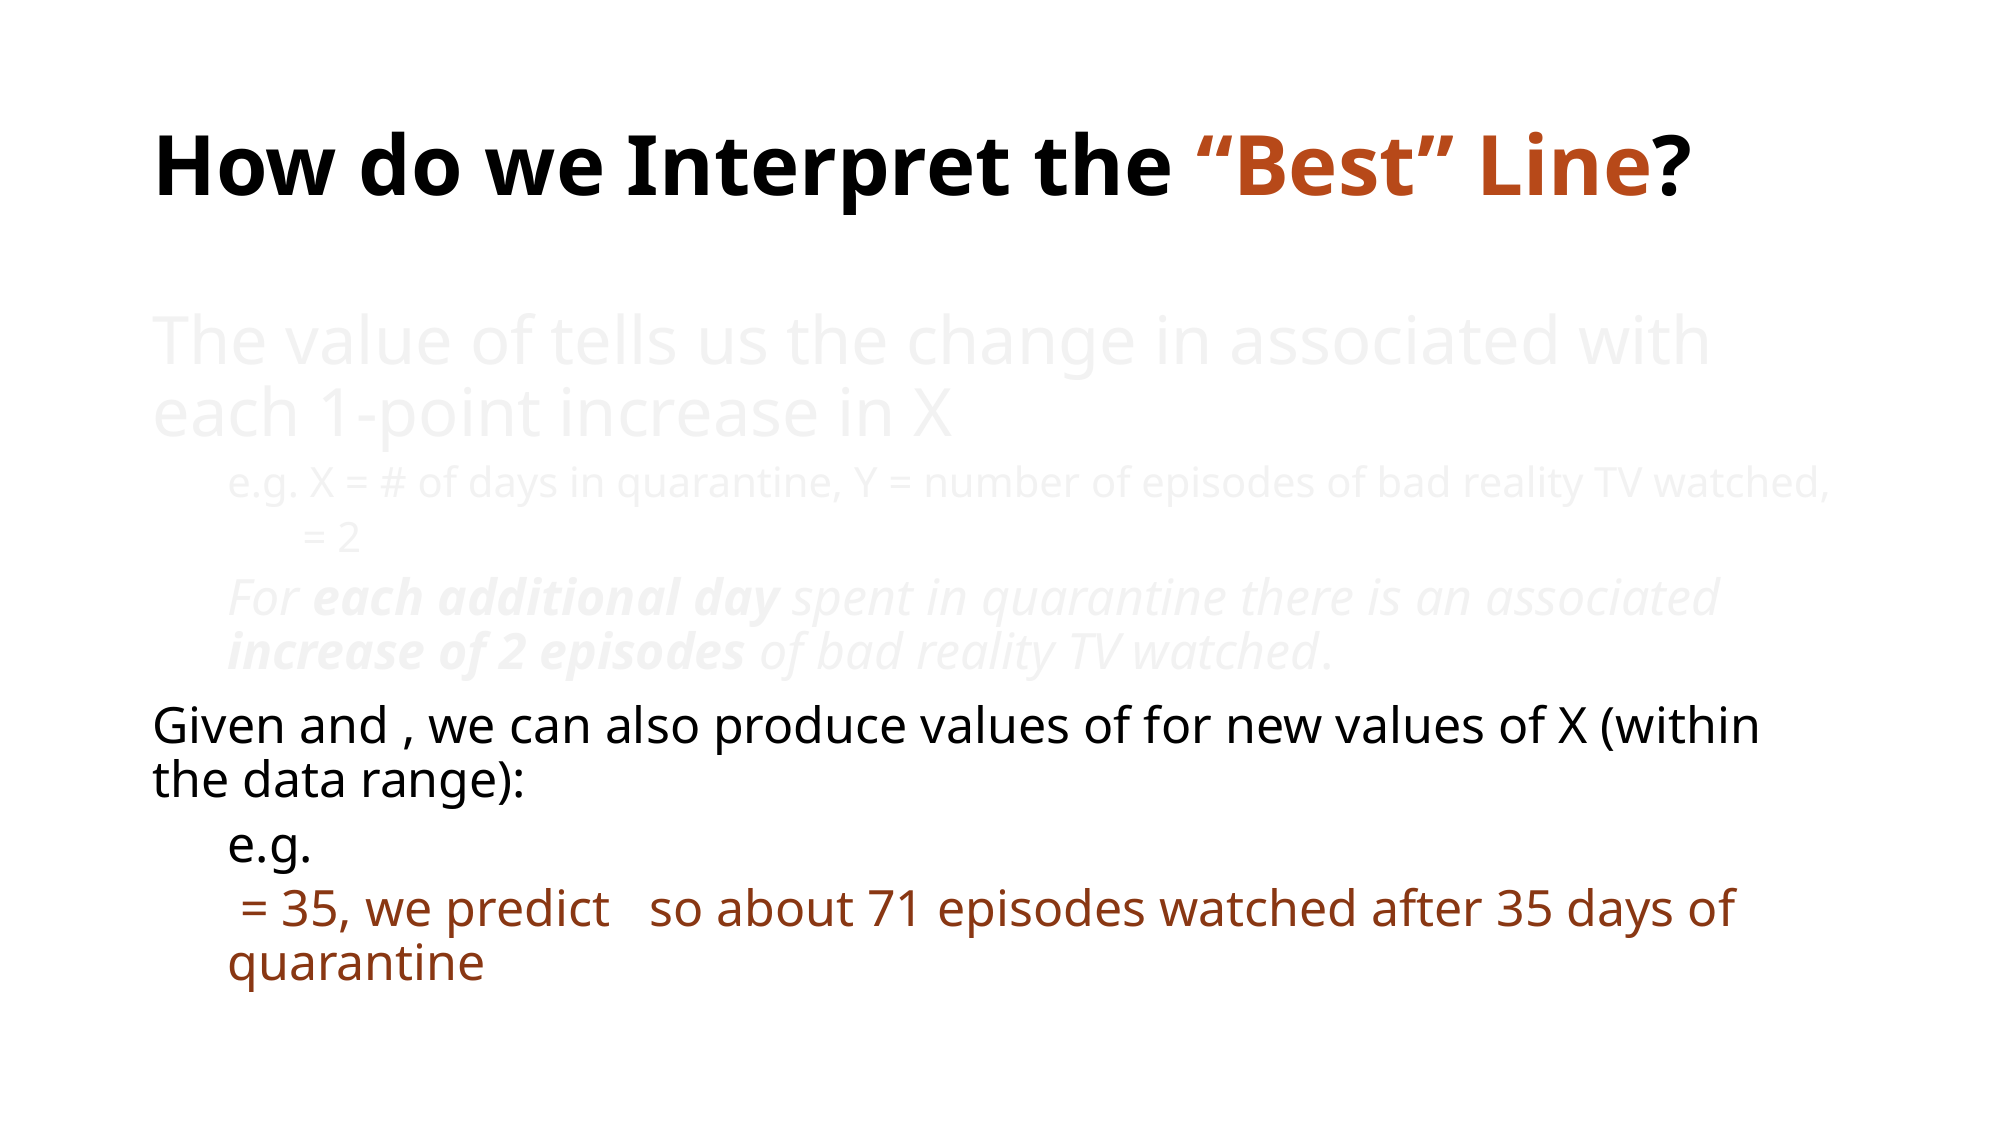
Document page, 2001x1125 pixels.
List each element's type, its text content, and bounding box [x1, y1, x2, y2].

title How do we Interpret the “Best” Line? [137, 59, 1863, 278]
